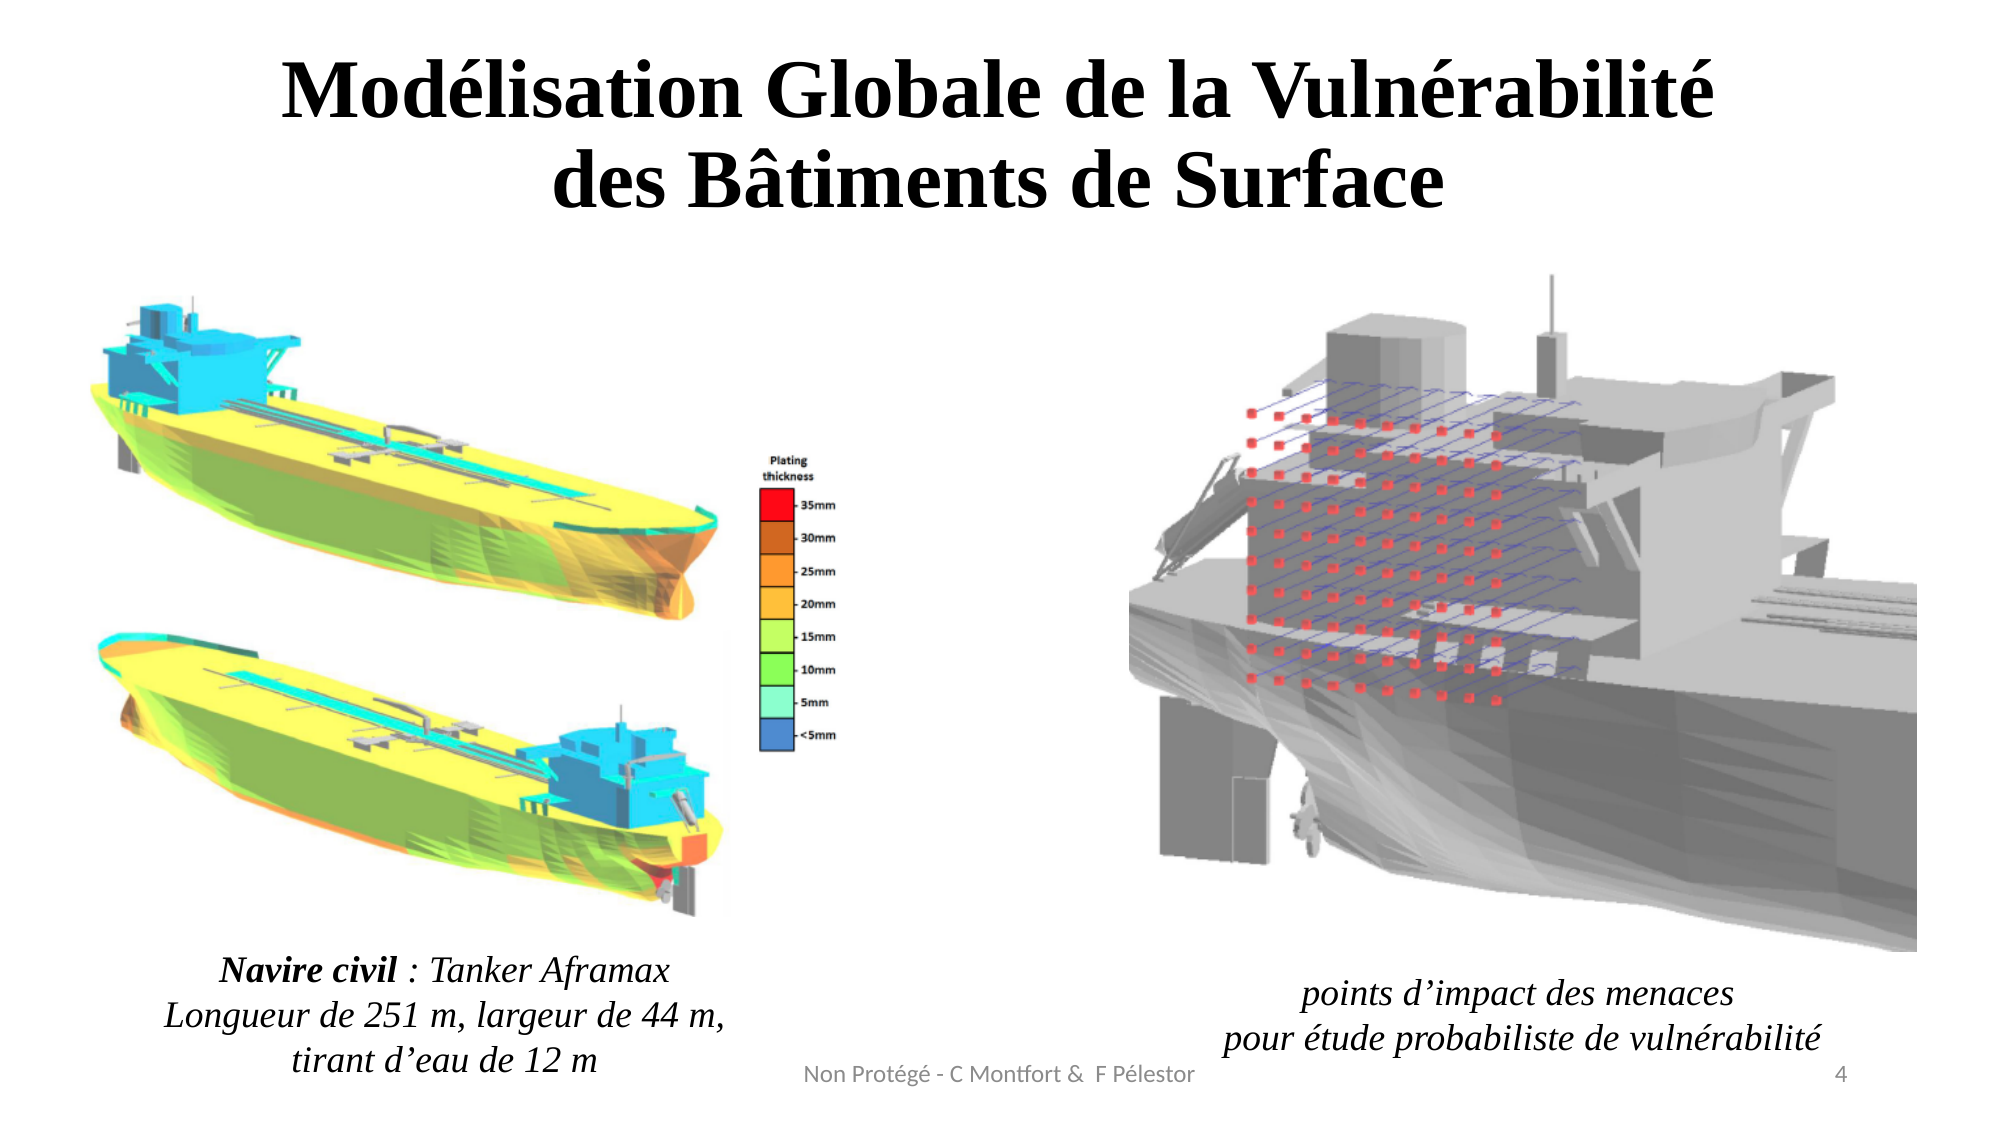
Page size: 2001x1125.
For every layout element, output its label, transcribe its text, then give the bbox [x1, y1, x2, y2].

picture [1129, 265, 1917, 952]
footer Non Protégé - C Montfort & F Pélestor [662, 1042, 1338, 1103]
text_box points d’impact des menaces pour étude probabiliste de vulnérabilité [1208, 960, 1837, 1066]
text_box Navire civil : Tanker Aframax Longueur de 251 m, largeur de 44 m, tirant d’eau de 12 m [134, 937, 756, 1088]
slide_number 4 [1412, 1042, 1863, 1103]
picture [72, 280, 851, 917]
text_box Modélisation Globale de la Vulnérabilité des Bâtiments de Surface [249, 37, 1750, 237]
